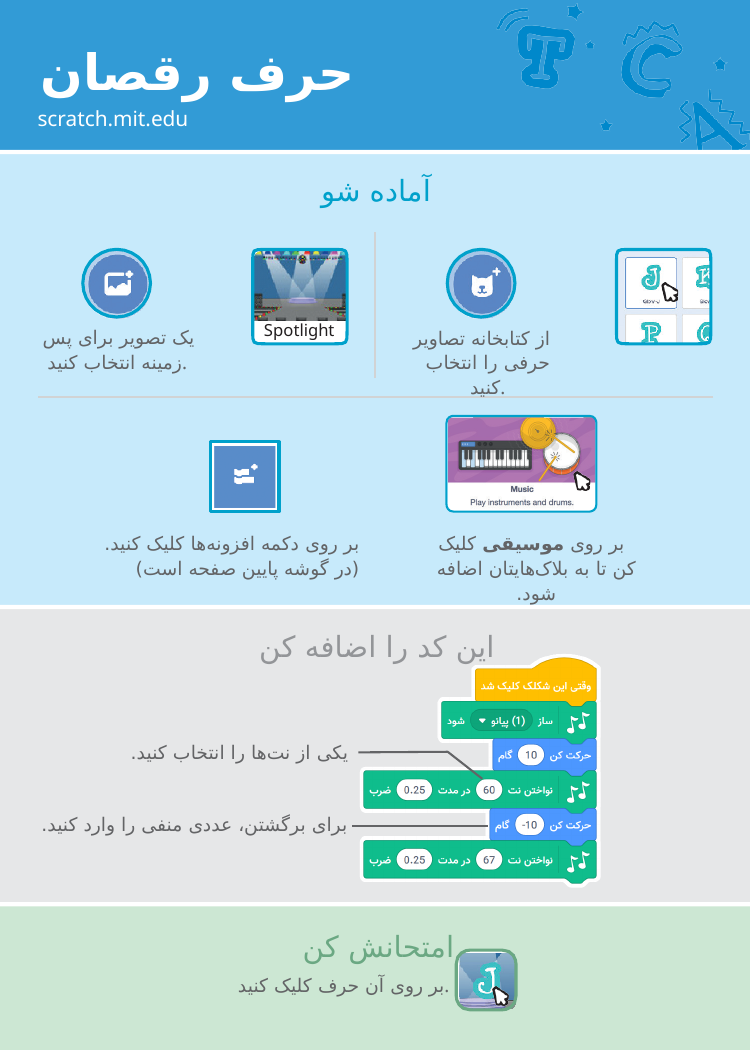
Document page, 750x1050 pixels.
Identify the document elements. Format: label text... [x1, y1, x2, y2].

text_box [252, 249, 348, 341]
text_box [0, 610, 750, 902]
text_box [0, 155, 750, 604]
text_box [492, 986, 509, 1006]
text_box [573, 471, 591, 491]
text_box [0, 907, 750, 1050]
text_box [456, 972, 517, 1010]
text_box scratch.mit.edu [35, 103, 241, 138]
text_box [616, 249, 711, 344]
text_box یکی از نت‌ها را انتخاب کنید. [121, 736, 344, 816]
title آماده شو [275, 169, 475, 209]
text_box [496, 3, 750, 149]
text_box [82, 250, 106, 281]
text_box [127, 250, 151, 279]
text_box [82, 249, 151, 318]
text_box [456, 1001, 466, 1010]
text_box [0, 604, 750, 610]
text_box [0, 0, 750, 149]
text_box [0, 902, 750, 907]
picture [349, 645, 605, 892]
text_box [210, 441, 279, 512]
text_box [492, 250, 515, 275]
text_box [446, 415, 597, 512]
text_box بر روی آن حرف کلیک کنید. [178, 972, 509, 1016]
text_box [82, 285, 151, 319]
text_box بر روی موسیقی کلیک کن تا به بلاک‌هایتان اضافه شود. [427, 527, 647, 582]
text_box بر روی دکمه افزونه‌ها کلیک کنید. (در گوشه پایین صفحه است) [33, 527, 362, 582]
text_box [447, 249, 515, 318]
text_box [0, 149, 750, 155]
text_box [661, 282, 679, 302]
text_box این کد را اضافه کن [235, 625, 517, 665]
text_box امتحانش کن [7, 921, 750, 972]
title حرف رقصان [38, 38, 711, 113]
text_box [447, 250, 471, 276]
text_box برای برگشتن، عددی منفی را وارد کنید. [28, 808, 344, 888]
text_box از کتابخانه تصاویر حرفی را انتخاب کنید. [393, 321, 569, 376]
text_box [507, 996, 517, 1010]
text_box [447, 290, 515, 319]
text_box Spotlight [251, 318, 346, 347]
text_box یک تصویر برای پس زمینه انتخاب کنید. [33, 321, 200, 376]
